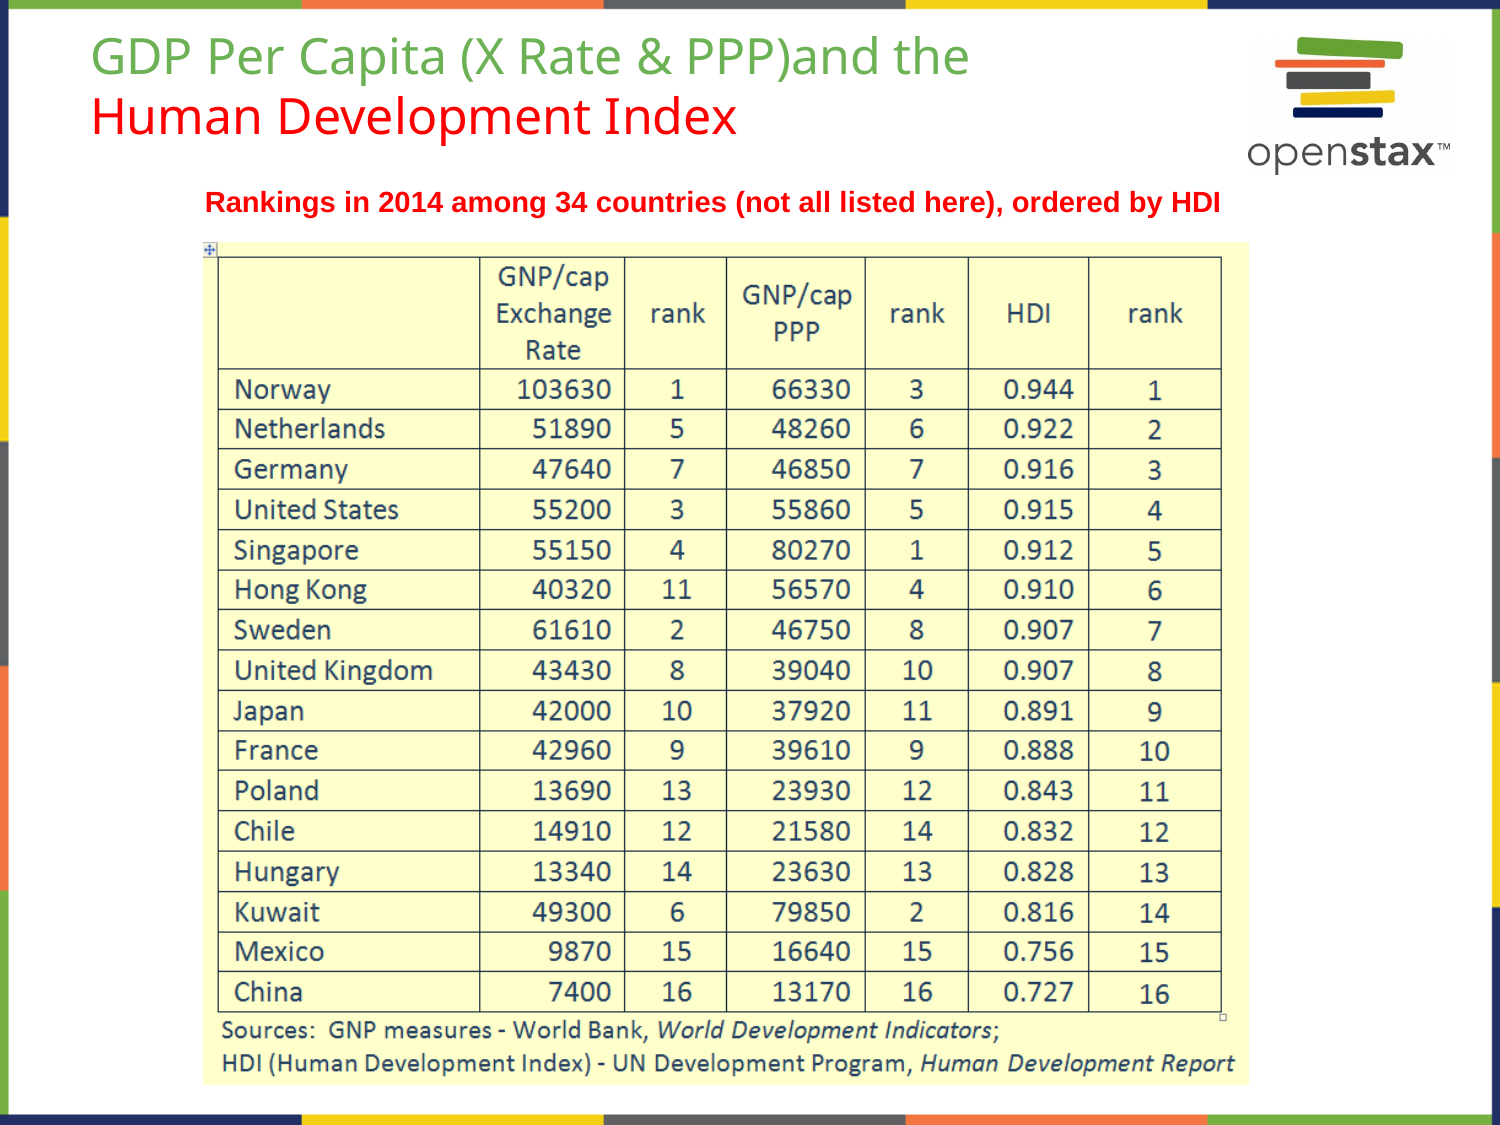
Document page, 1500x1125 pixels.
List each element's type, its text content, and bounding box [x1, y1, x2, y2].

title GDP Per Capita (X Rate & PPP)and the Human Development Index [75, 51, 1243, 160]
picture [0, 0, 1500, 1125]
text_box Rankings in 2014 among 34 countries (not all listed here), ordered by HDI [190, 175, 1238, 226]
